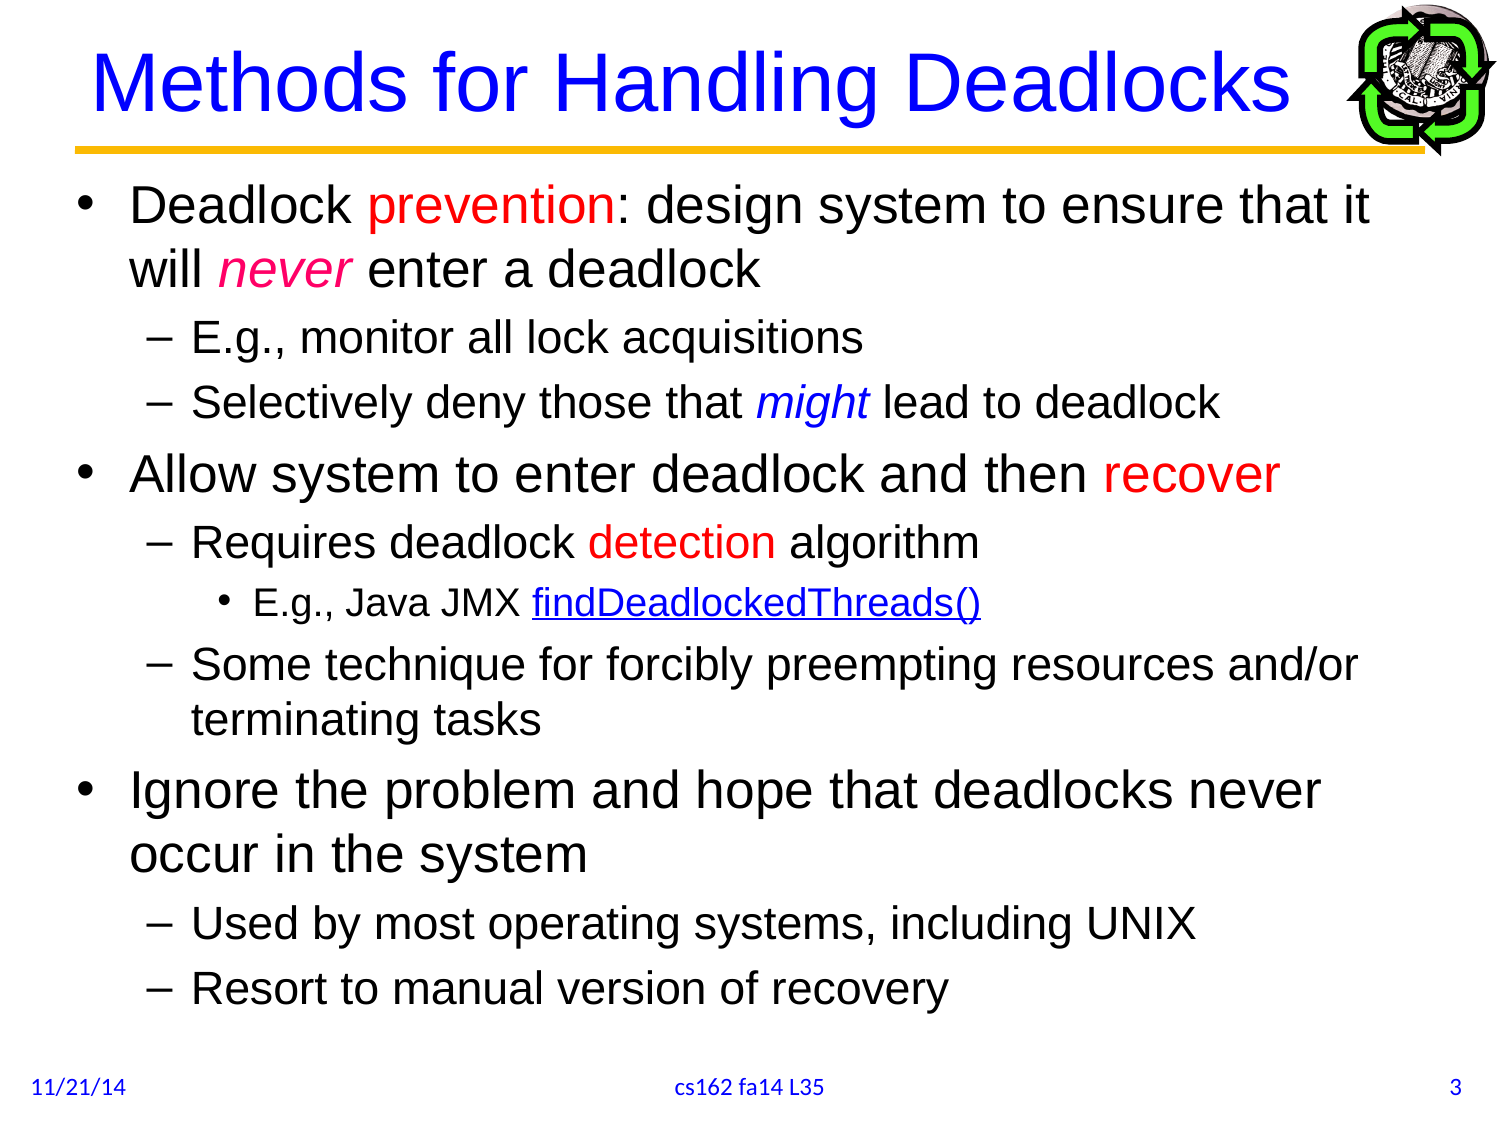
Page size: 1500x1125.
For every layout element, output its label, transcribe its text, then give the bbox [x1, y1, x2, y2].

footer cs162 fa14 L35 [512, 1055, 988, 1115]
picture [1350, 0, 1500, 127]
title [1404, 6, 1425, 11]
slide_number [15, 1055, 366, 1115]
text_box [1353, 12, 1490, 150]
list Deadlock prevention: design system to ensure that it will never enter a deadlock E.g., monitor all lock acquisitions Selectively deny those that might lead to deadlock Allow system to enter deadlock and then recover Requires deadlock detection algorithm E.g., Java JMX findDeadlockedThreads() Some technique for forcibly preempting resources and/or terminating tasks Ignore the problem and hope that deadlocks never occur in the system Used by most operating systems, including UNIX Resort to manual version of recovery [61, 162, 1412, 1025]
slide_number 3 [1127, 1055, 1478, 1115]
title Methods for Handling Deadlocks [75, 6, 1401, 150]
